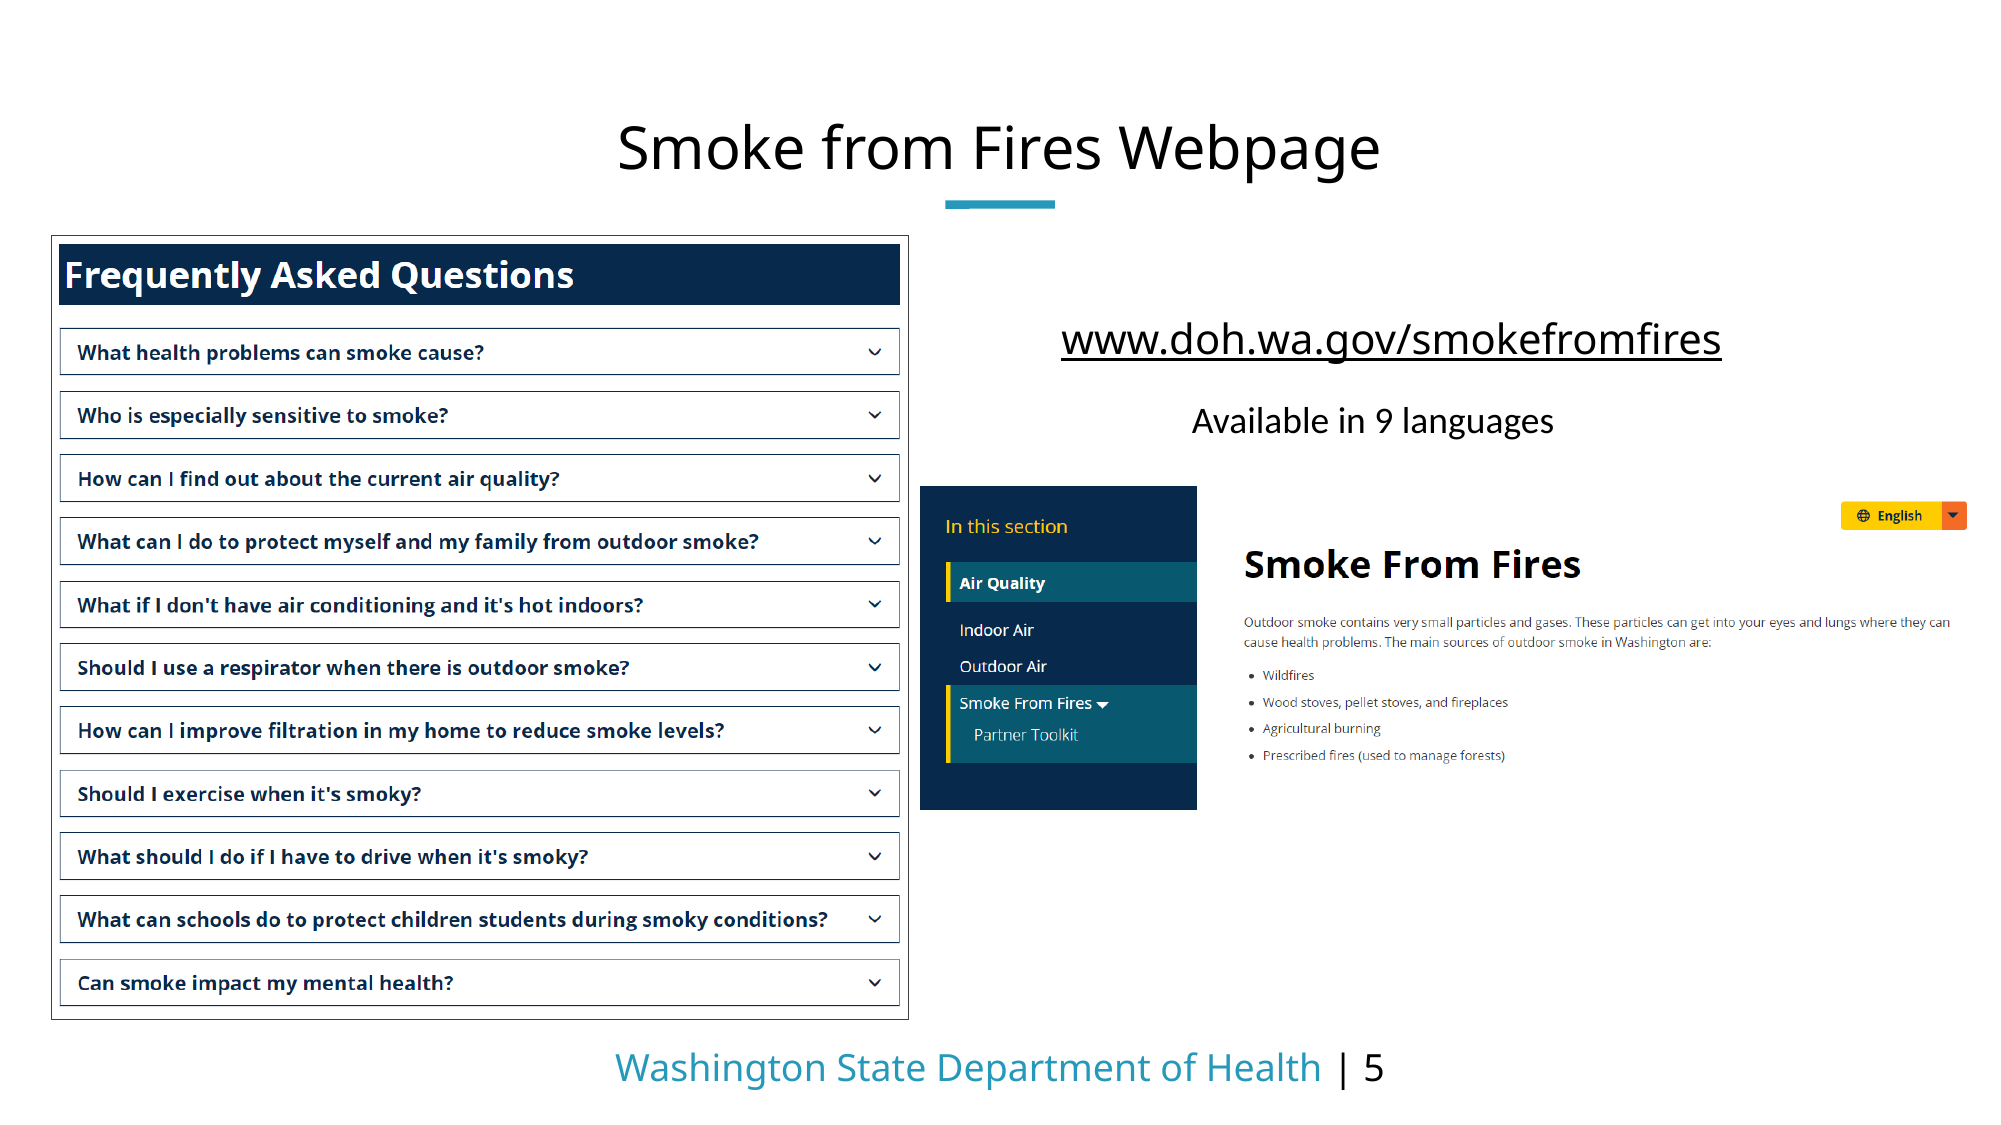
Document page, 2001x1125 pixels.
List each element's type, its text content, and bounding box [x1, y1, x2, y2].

picture [51, 235, 909, 1020]
text_box Available in 9 languages [1177, 388, 1618, 448]
picture [920, 486, 2000, 810]
text_box www.doh.wa.gov/smokefromfires [1046, 305, 1761, 378]
title Smoke from Fires Webpage [0, 110, 2000, 190]
